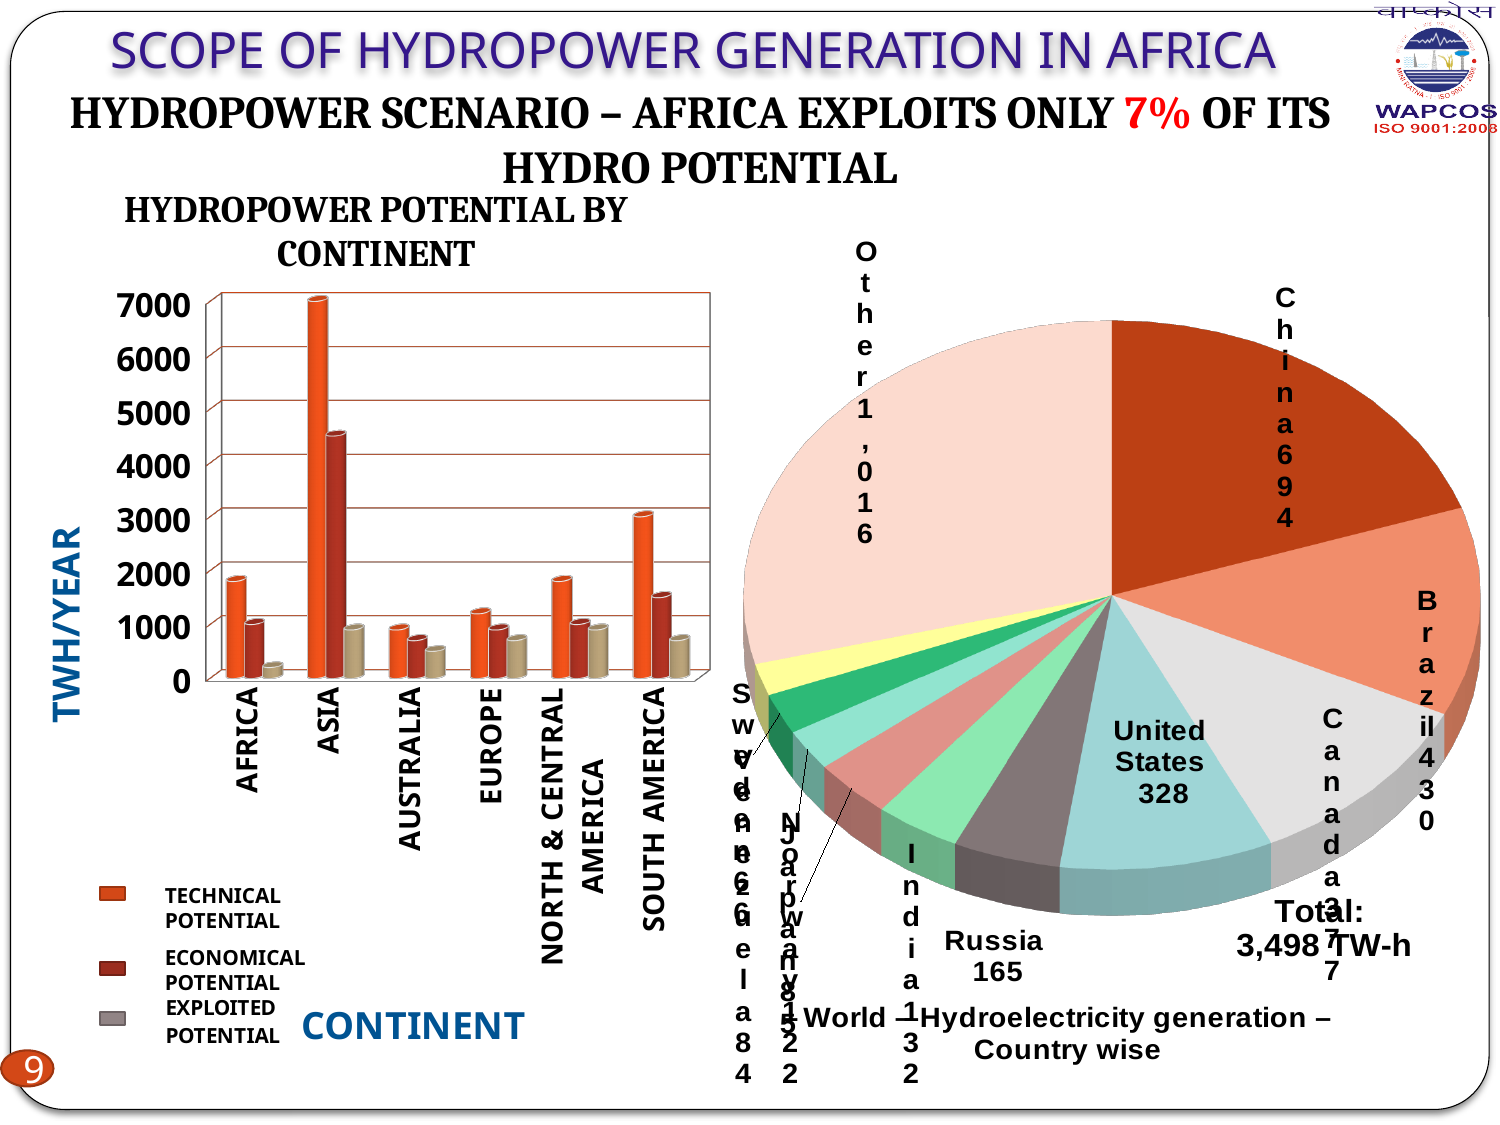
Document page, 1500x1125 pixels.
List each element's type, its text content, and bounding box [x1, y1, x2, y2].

chart [0, 112, 1500, 1125]
text_box Hydropower Scenario – Africa exploits only 7% of its Hydro Potential [0, 107, 1364, 123]
text_box SCOPE OF HYDROPOWER GENERATION IN AFRICA [0, 11, 1365, 94]
picture [1371, 0, 1500, 138]
